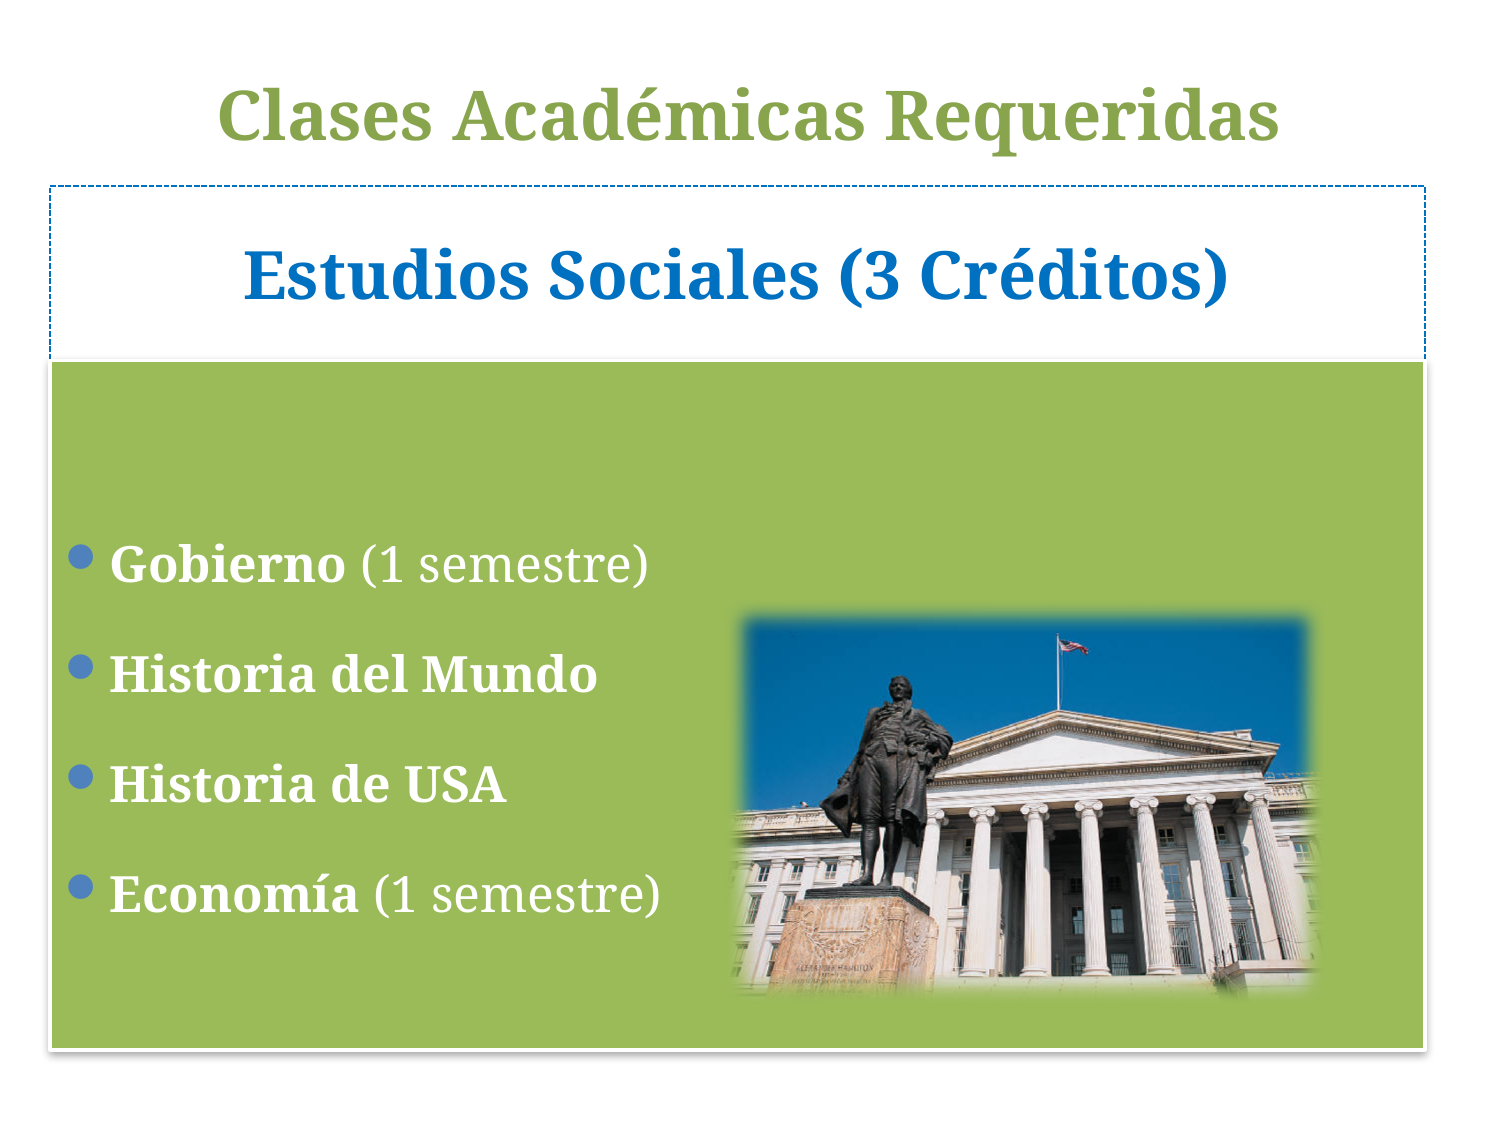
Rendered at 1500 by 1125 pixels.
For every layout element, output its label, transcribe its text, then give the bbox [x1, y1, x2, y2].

picture [724, 599, 1326, 1005]
list Gobierno (1 semestre) Historia del Mundo Historia de USA Economía (1 semestre) [48, 359, 1427, 1052]
title Clases Académicas Requeridas [49, 37, 1450, 162]
list Estudios Sociales (3 Créditos) [49, 185, 1426, 358]
